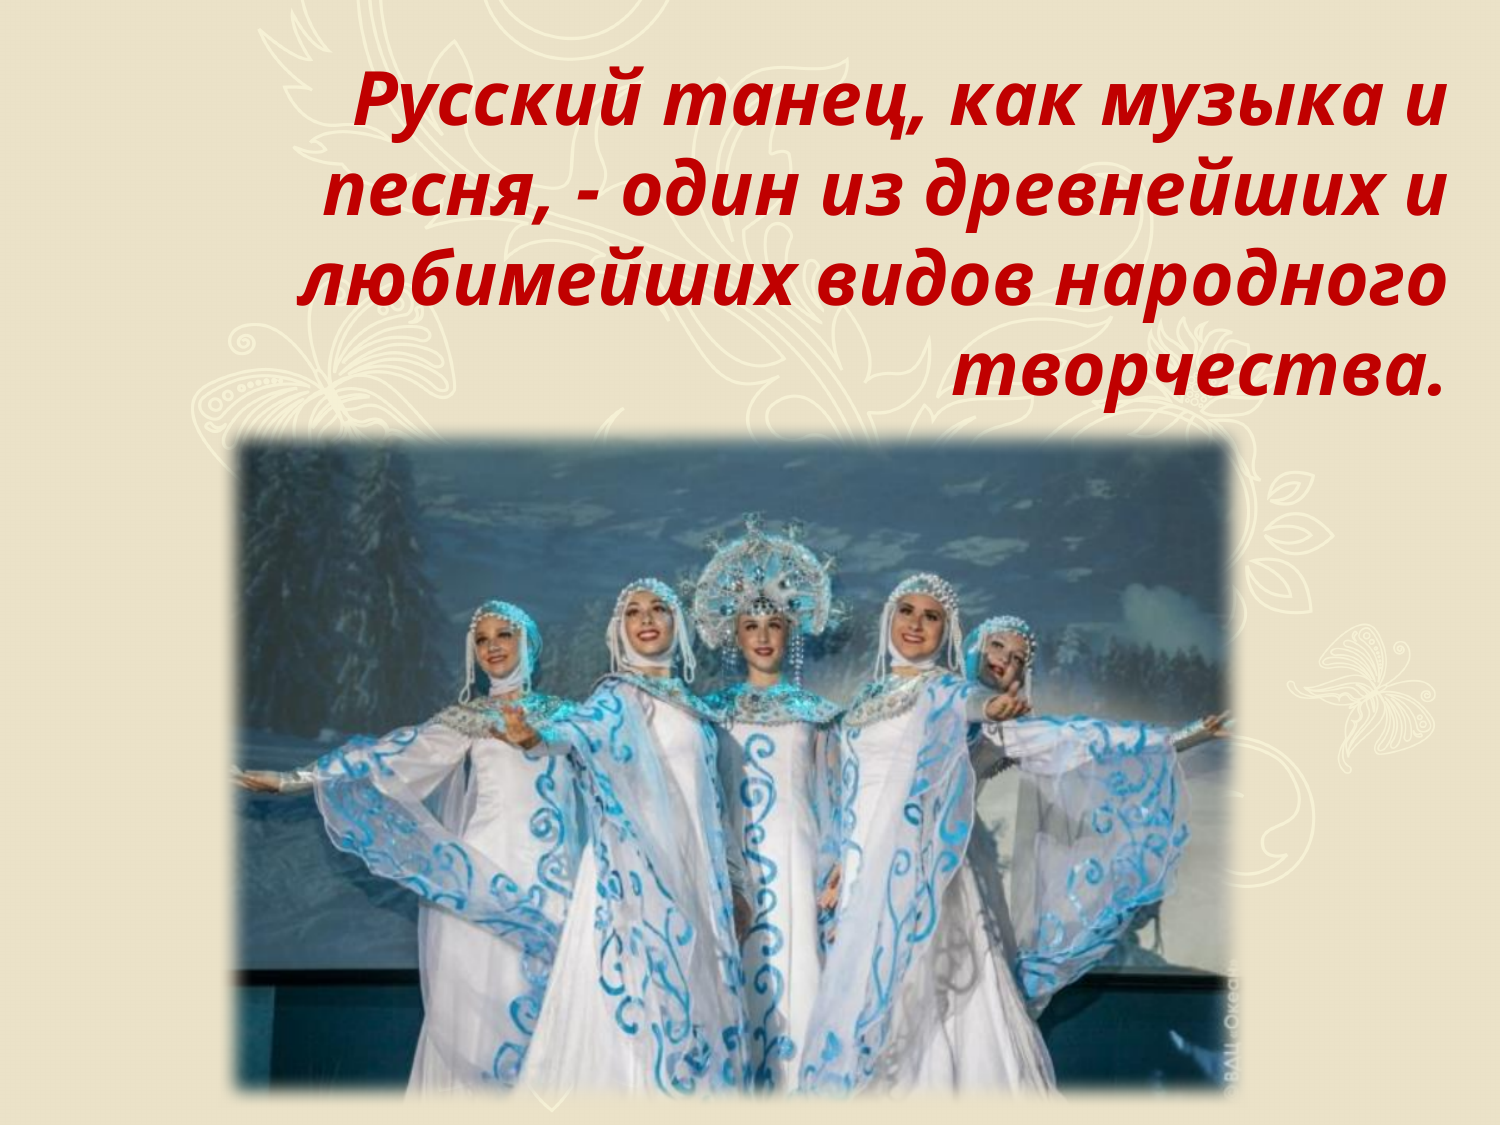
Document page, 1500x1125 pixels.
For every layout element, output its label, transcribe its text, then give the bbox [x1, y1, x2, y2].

text_box Русский танец, как музыка и песня, - один из древнейших и люби­мейших видов народного творчества. [194, 42, 1465, 418]
picture [0, 0, 1500, 1125]
